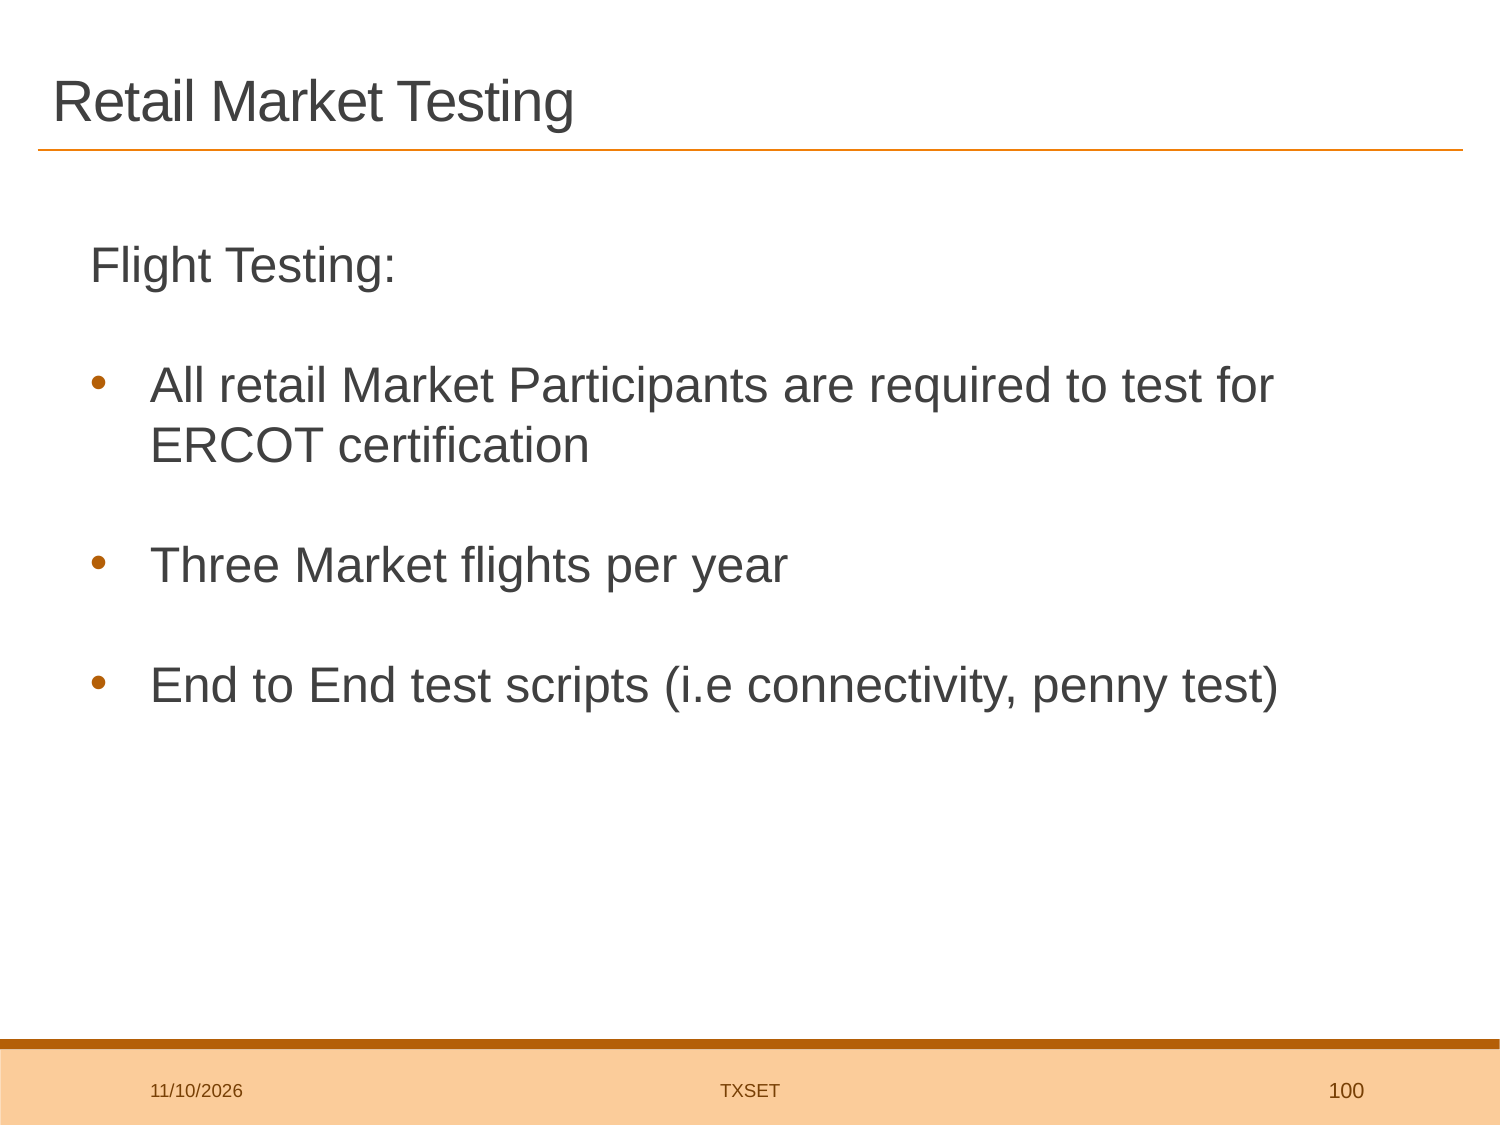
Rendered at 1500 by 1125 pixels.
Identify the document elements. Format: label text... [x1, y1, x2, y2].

title Retail Market Testing [37, 37, 1275, 141]
footer TxSET [453, 1059, 1047, 1120]
slide_number 100 [1218, 1059, 1380, 1120]
text_box Flight Testing: All retail Market Participants are required to test for ERCOT certification Three Market flights per year End to End test scripts (i.e connectivity, penny test) [74, 224, 1330, 780]
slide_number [135, 1059, 440, 1120]
